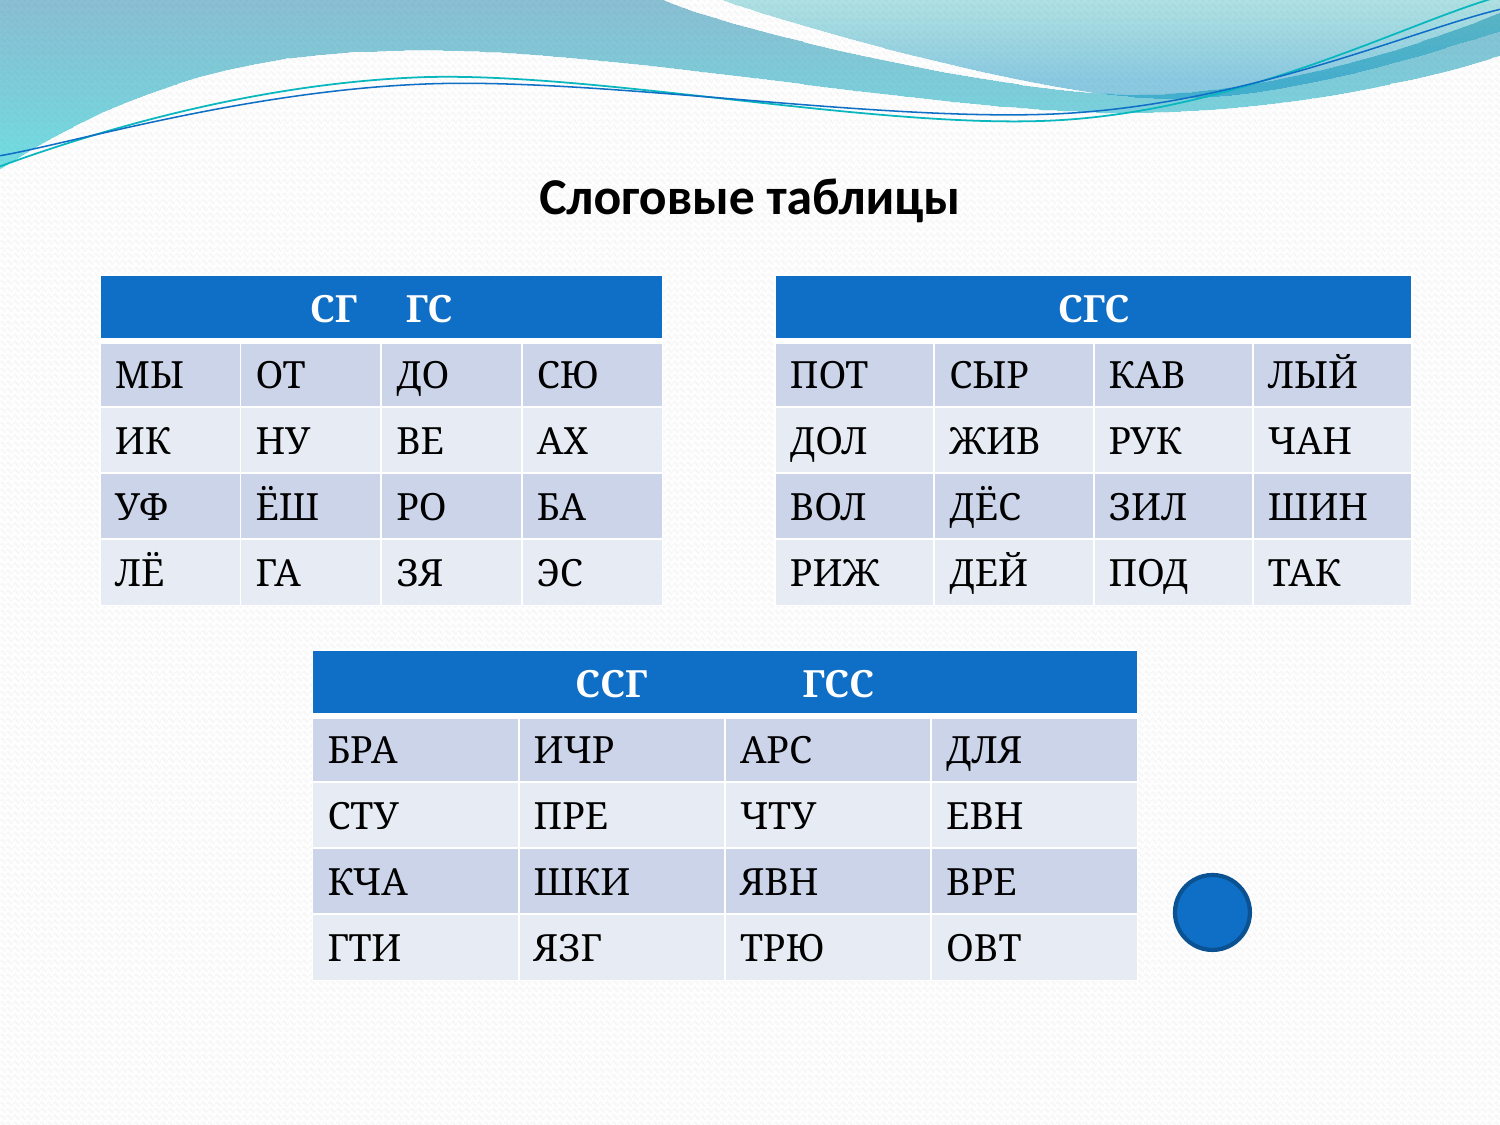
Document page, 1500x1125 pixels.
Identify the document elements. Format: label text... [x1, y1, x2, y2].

table_cell УФ [101, 474, 240, 538]
table_cell ДЕЙ [935, 540, 1093, 605]
table_cell ГА [241, 540, 380, 605]
table_cell ГТИ [313, 915, 518, 980]
table_cell ЧТУ [726, 783, 930, 847]
table_cell ЧАН [1254, 408, 1411, 472]
table_cell ДО [382, 344, 521, 406]
table_cell ЗЯ [382, 540, 521, 605]
table_cell ШИН [1254, 474, 1411, 538]
table_cell СЫР [935, 344, 1093, 406]
table_cell ДОЛ [776, 408, 933, 472]
table_cell ТАК [1254, 540, 1411, 605]
table_cell ДЁС [935, 474, 1093, 538]
table_cell ЕВН [932, 783, 1137, 847]
table_cell АРС [726, 719, 930, 781]
table_header СГ ГС [101, 276, 662, 338]
text_box [1172, 872, 1253, 953]
table_cell ВОЛ [776, 474, 933, 538]
table_cell РИЖ [776, 540, 933, 605]
table_cell КЧА [313, 849, 518, 913]
table_cell ВЕ [382, 408, 521, 472]
table_cell ПОД [1095, 540, 1252, 605]
table_cell БА [523, 474, 662, 538]
table_cell ЯВН [726, 849, 930, 913]
table_cell ЛЁ [101, 540, 240, 605]
table_cell СТУ [313, 783, 518, 847]
table_header СГС [776, 276, 1411, 338]
title Слоговые таблицы [75, 99, 1425, 225]
table_cell ВРЕ [932, 849, 1137, 913]
table_cell КАВ [1095, 344, 1252, 406]
table_cell ИЧР [520, 719, 724, 781]
table_cell ЛЫЙ [1254, 344, 1411, 406]
table_cell СЮ [523, 344, 662, 406]
table_cell ЯЗГ [520, 915, 724, 980]
table_cell ШКИ [520, 849, 724, 913]
table_cell ЭС [523, 540, 662, 605]
table_header ССГ ГСС [313, 651, 1137, 713]
table_cell ПОТ [776, 344, 933, 406]
table_cell ИК [101, 408, 240, 472]
table_cell ЗИЛ [1095, 474, 1252, 538]
table_cell БРА [313, 719, 518, 781]
table_cell ЖИВ [935, 408, 1093, 472]
table_cell АХ [523, 408, 662, 472]
table_cell РО [382, 474, 521, 538]
table_cell ОВТ [932, 915, 1137, 980]
table_cell ТРЮ [726, 915, 930, 980]
table_cell ДЛЯ [932, 719, 1137, 781]
table_cell ОТ [241, 344, 380, 406]
table_cell РУК [1095, 408, 1252, 472]
table_cell ПРЕ [520, 783, 724, 847]
table_cell ЁШ [241, 474, 380, 538]
table_cell НУ [241, 408, 380, 472]
table_cell МЫ [101, 344, 240, 406]
list [75, 237, 1425, 1100]
